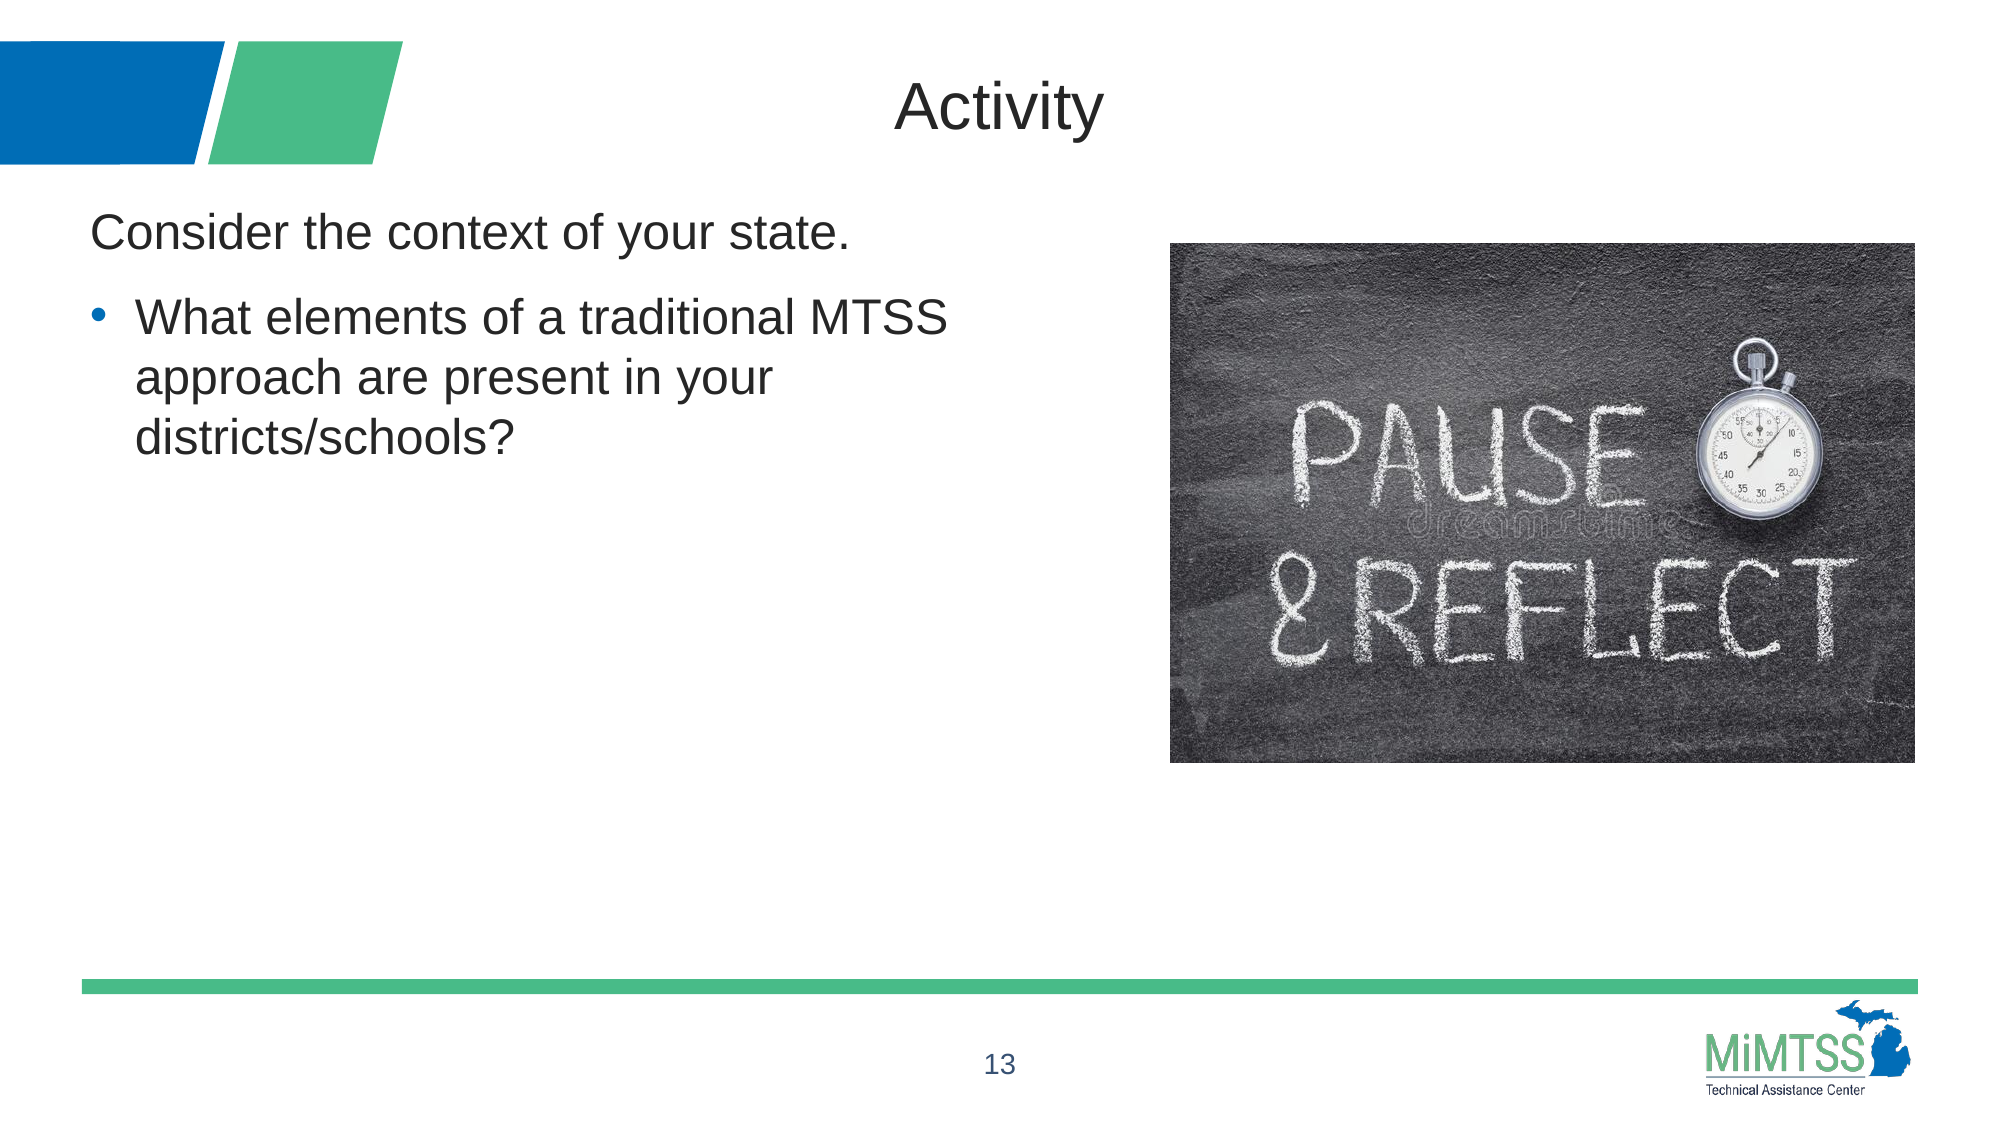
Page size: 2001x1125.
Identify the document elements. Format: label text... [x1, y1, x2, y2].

picture [1694, 994, 1920, 1100]
list Consider the context of your state. What elements of a traditional MTSS approach are present in your districts/schools? [85, 199, 1138, 980]
slide_number 13 [924, 1025, 1075, 1100]
title Activity [399, 50, 1600, 156]
picture [1170, 242, 1915, 763]
